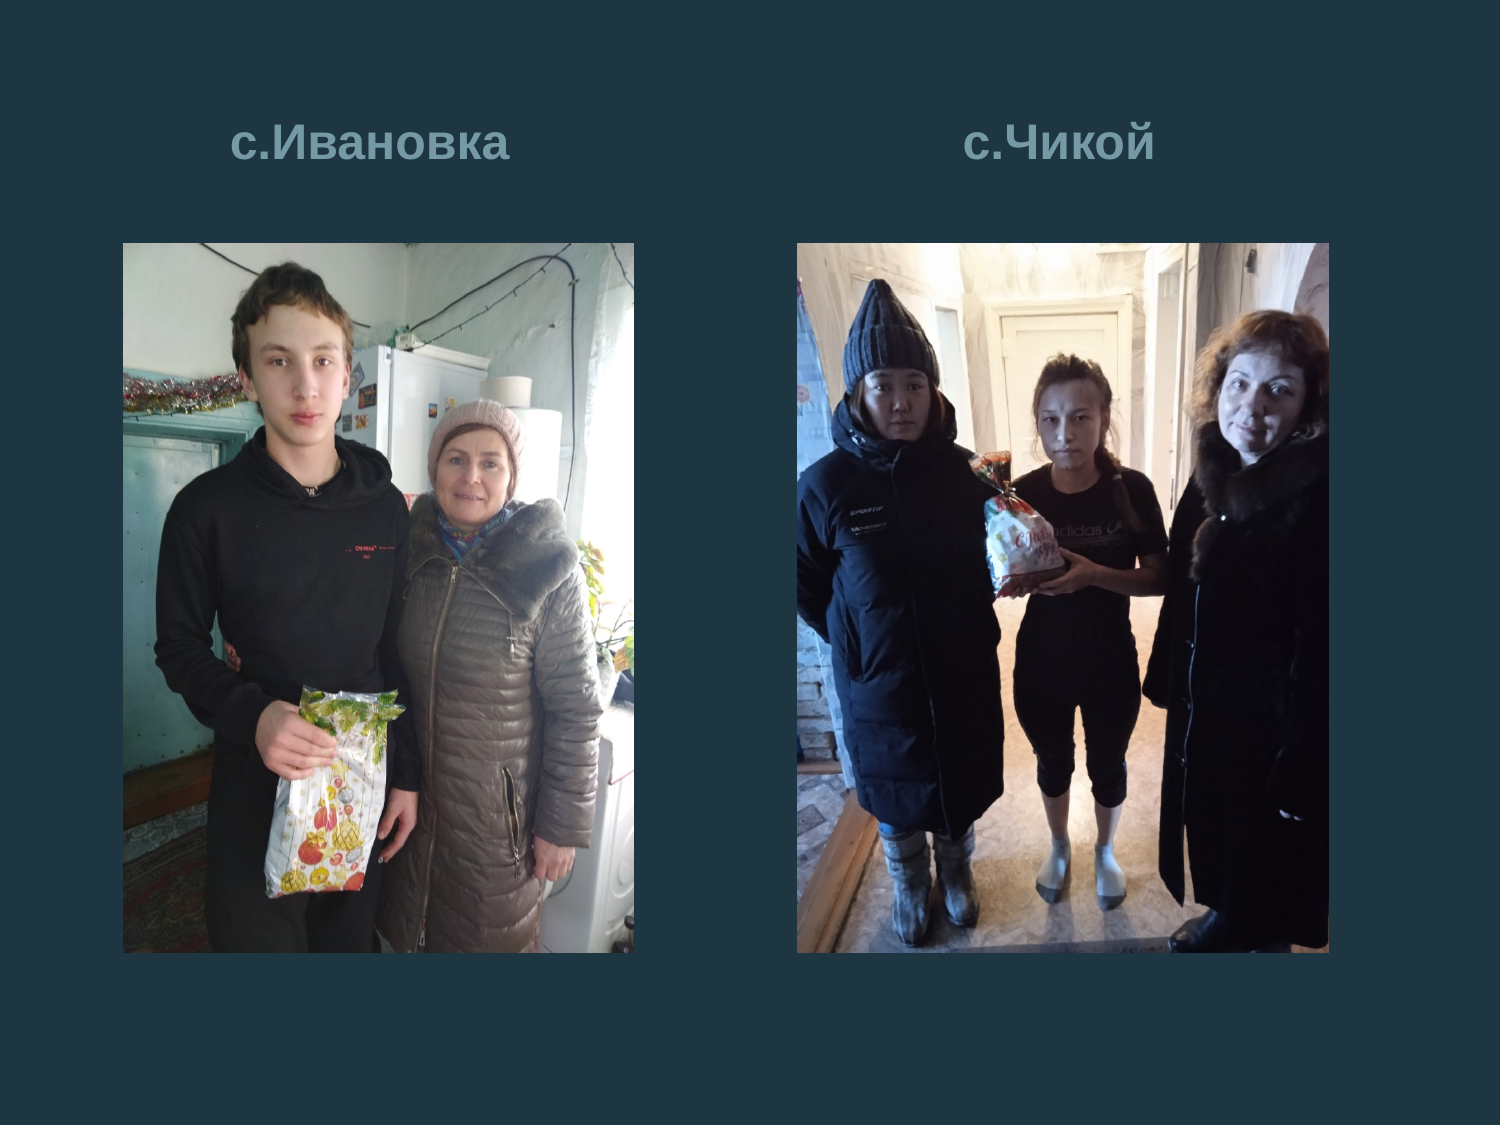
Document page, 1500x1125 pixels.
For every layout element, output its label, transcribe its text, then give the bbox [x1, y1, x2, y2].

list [796, 243, 1329, 953]
list с.Ивановка [75, 101, 720, 209]
list с.Чикой [780, 101, 1425, 209]
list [123, 243, 634, 953]
